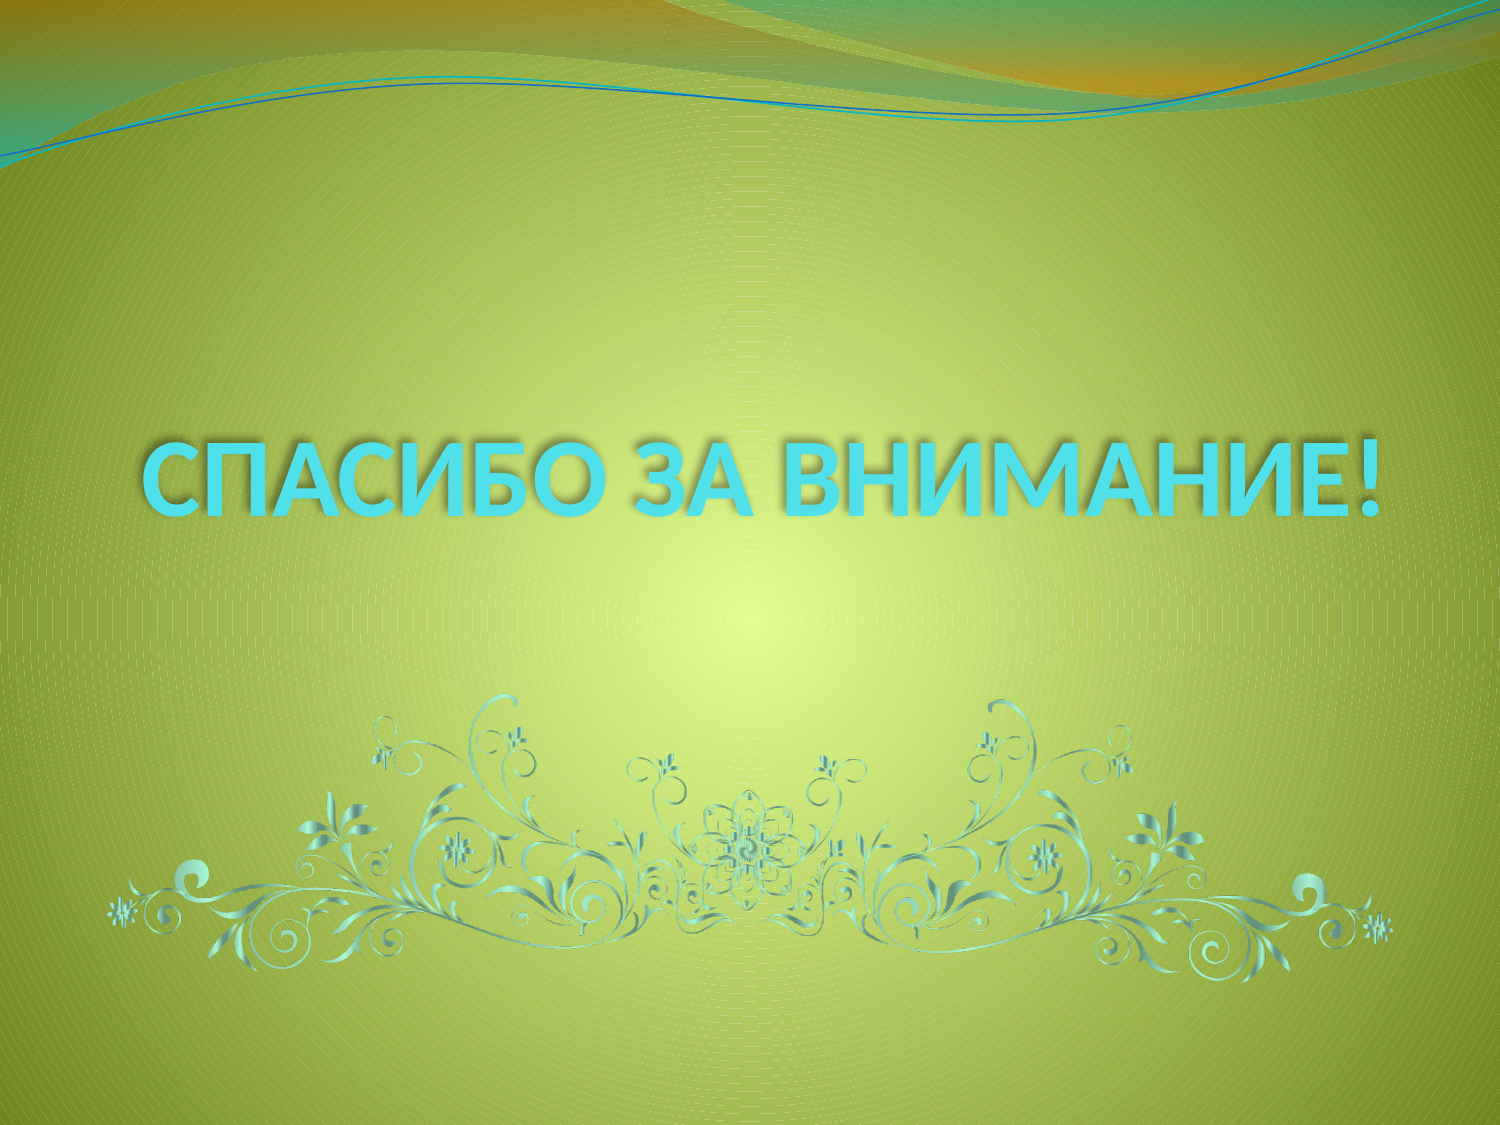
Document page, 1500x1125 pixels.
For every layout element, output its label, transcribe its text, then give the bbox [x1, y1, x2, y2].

title СПАСИБО ЗА ВНИМАНИЕ! [76, 314, 1459, 539]
picture [45, 547, 1454, 1095]
